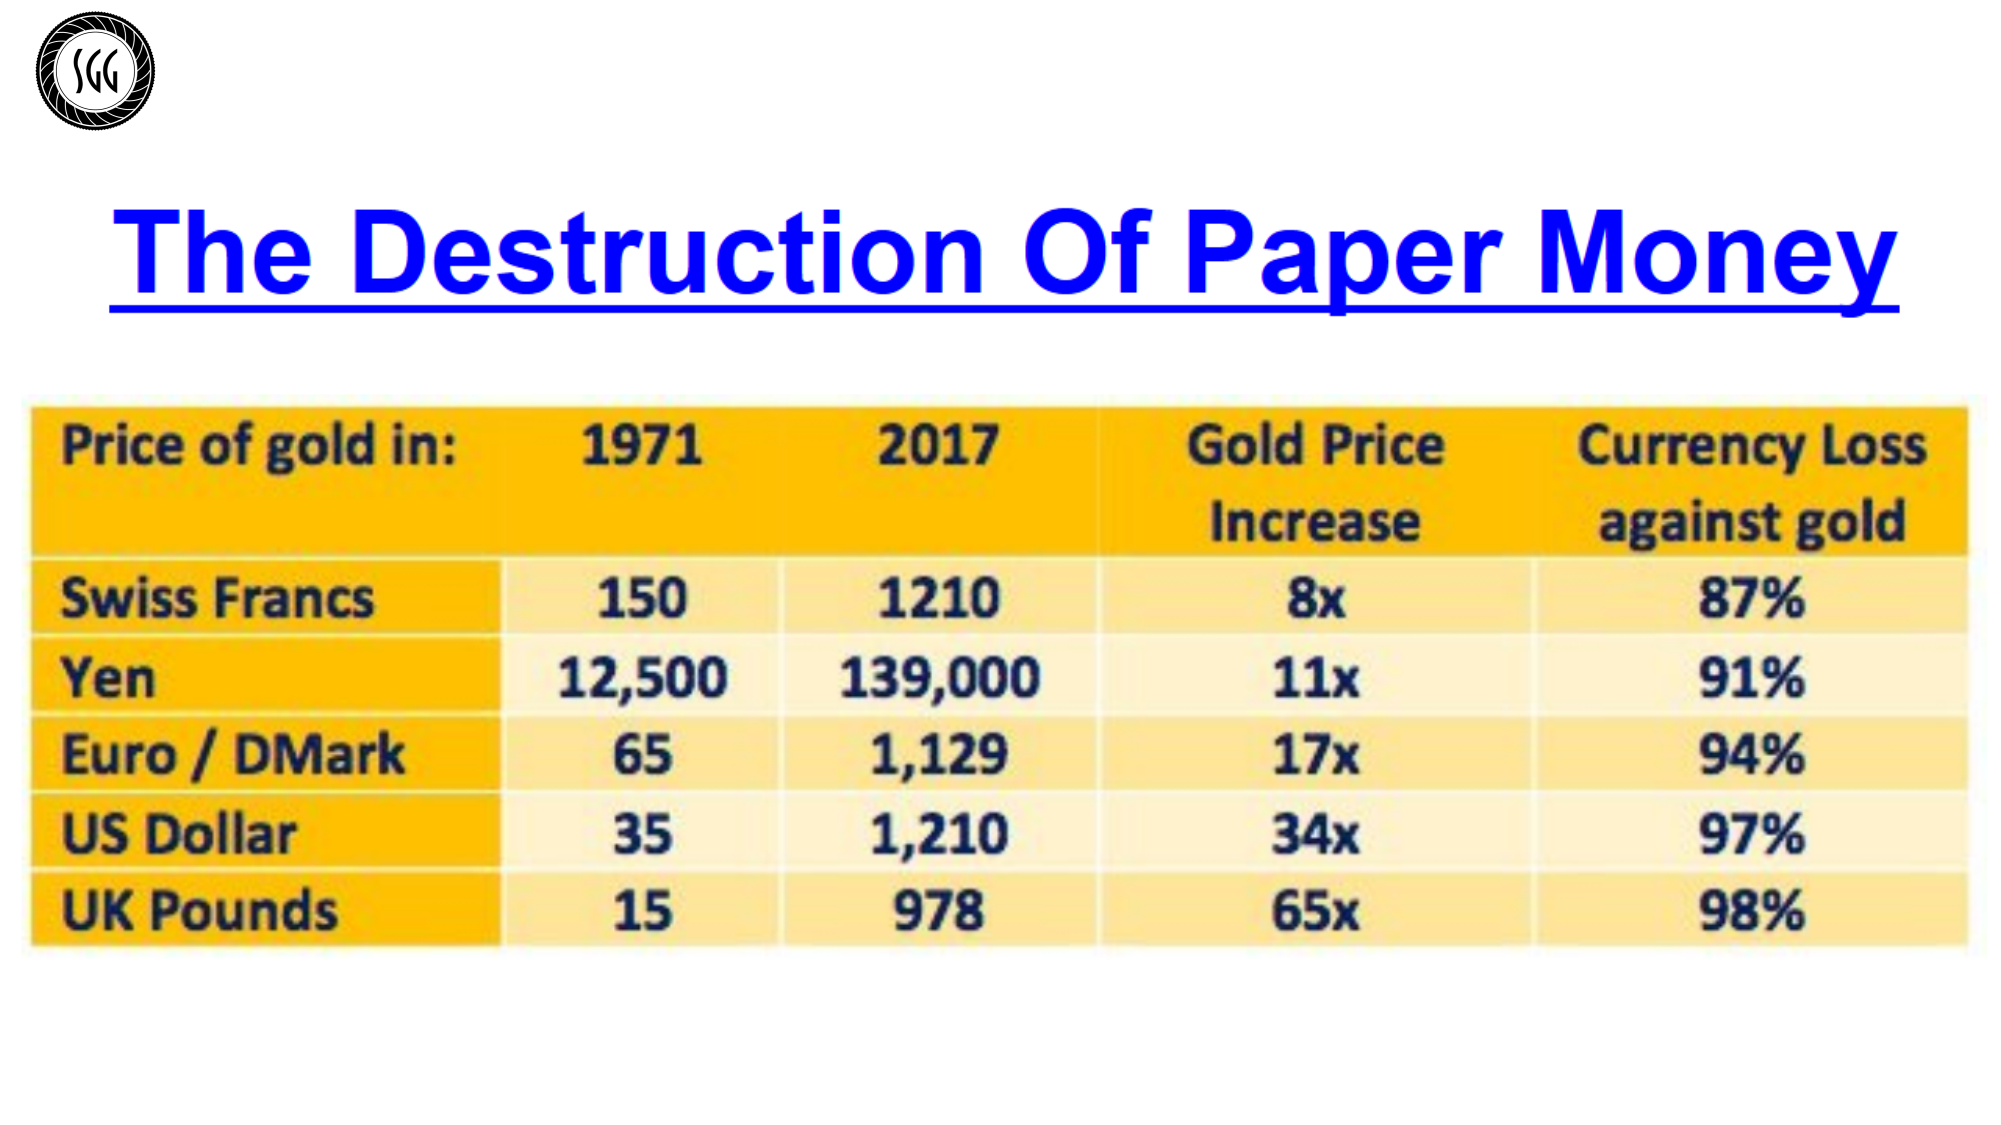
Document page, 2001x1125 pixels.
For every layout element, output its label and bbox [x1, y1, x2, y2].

picture [22, 0, 168, 143]
picture [11, 163, 1989, 961]
